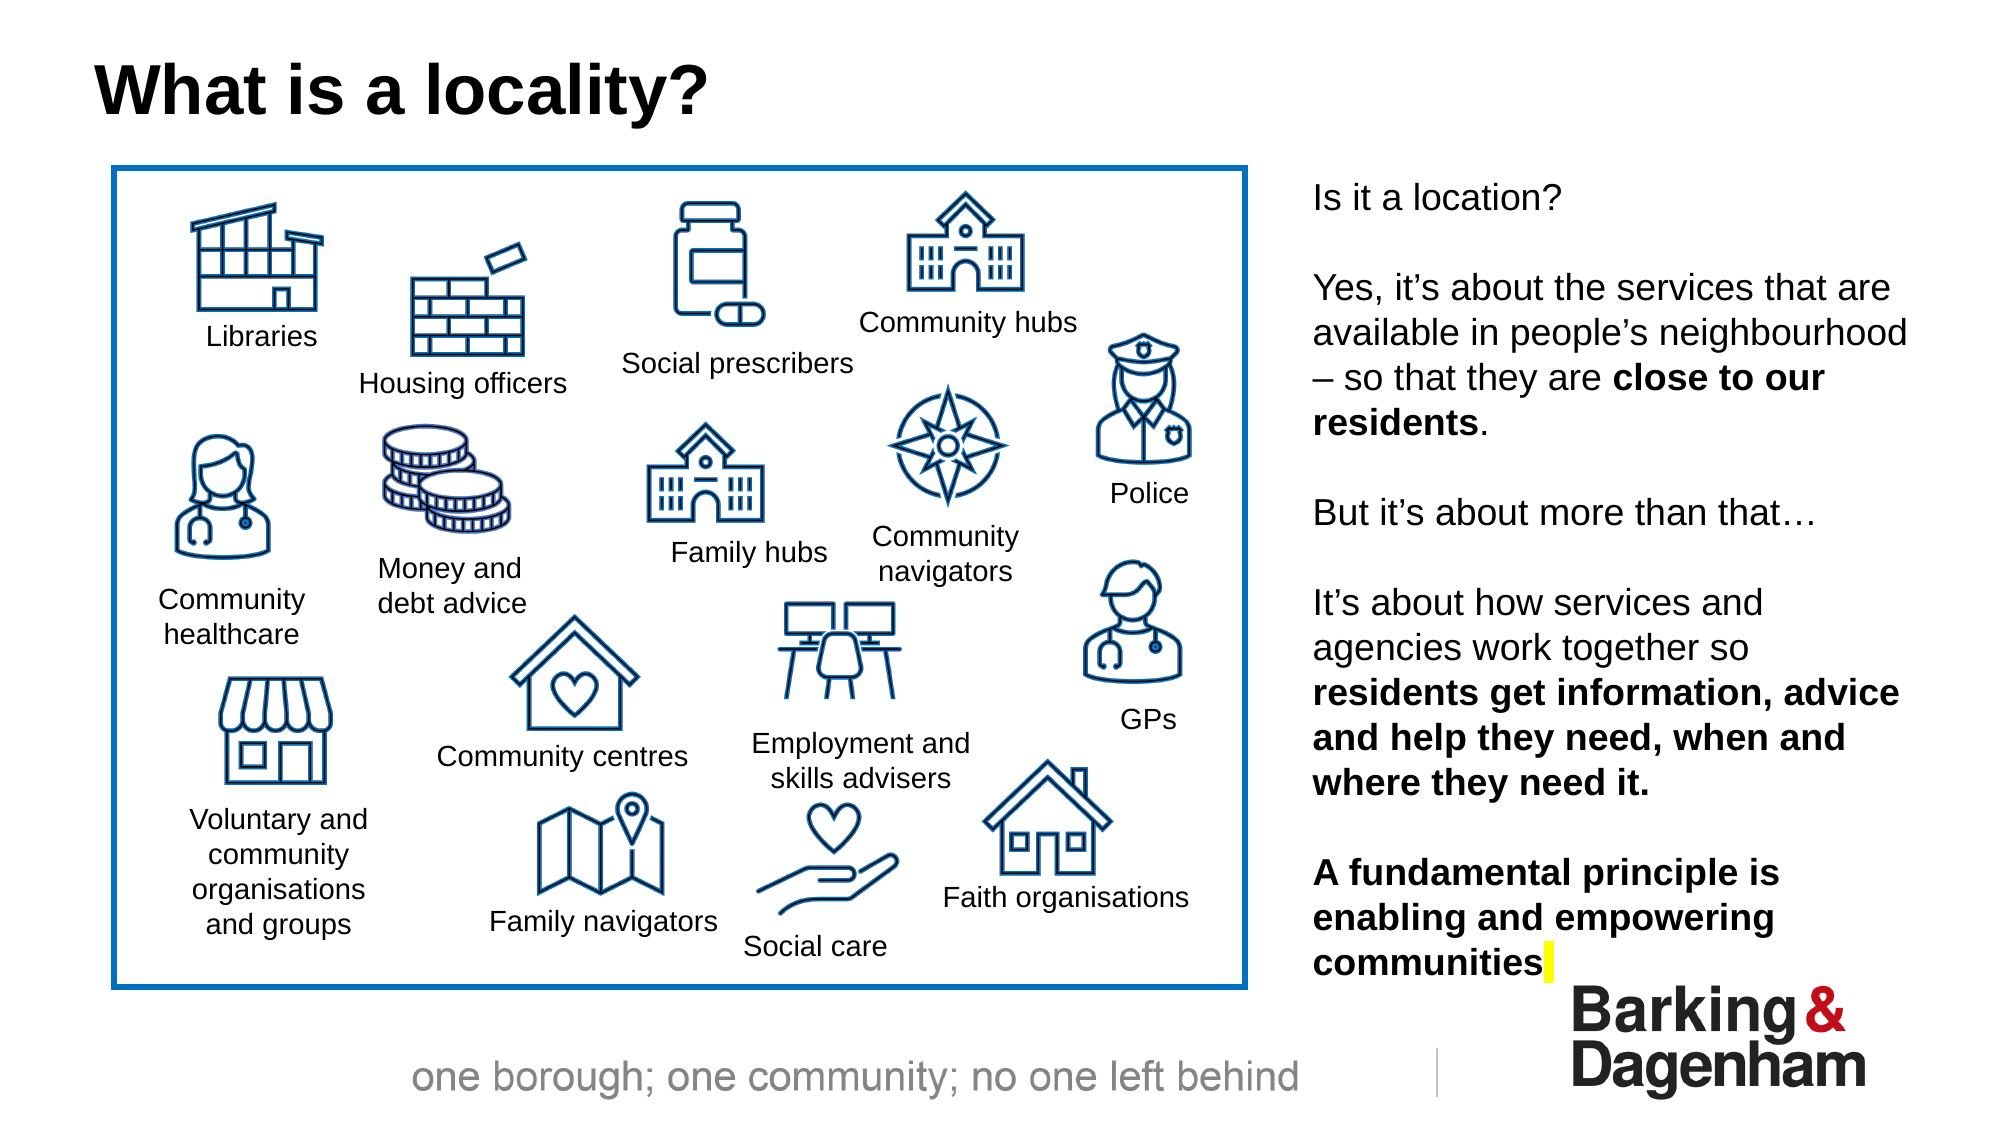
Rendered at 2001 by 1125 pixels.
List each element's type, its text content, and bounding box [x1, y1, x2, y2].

picture [872, 370, 1023, 521]
picture [525, 768, 676, 919]
picture [368, 403, 519, 554]
text_box What is a locality? [79, 36, 903, 137]
text_box Is it a location? Yes, it’s about the services that are available in people’s neighbourhood – so that they are close to our residents. But it’s about more than that… It’s about how services and agencies work together so residents get information, advice and help they need, when and where they need it. A fundamental principle is enabling and empowering communities [1297, 165, 1938, 991]
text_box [113, 165, 1283, 987]
picture [752, 781, 903, 932]
picture [56, 955, 1949, 1125]
